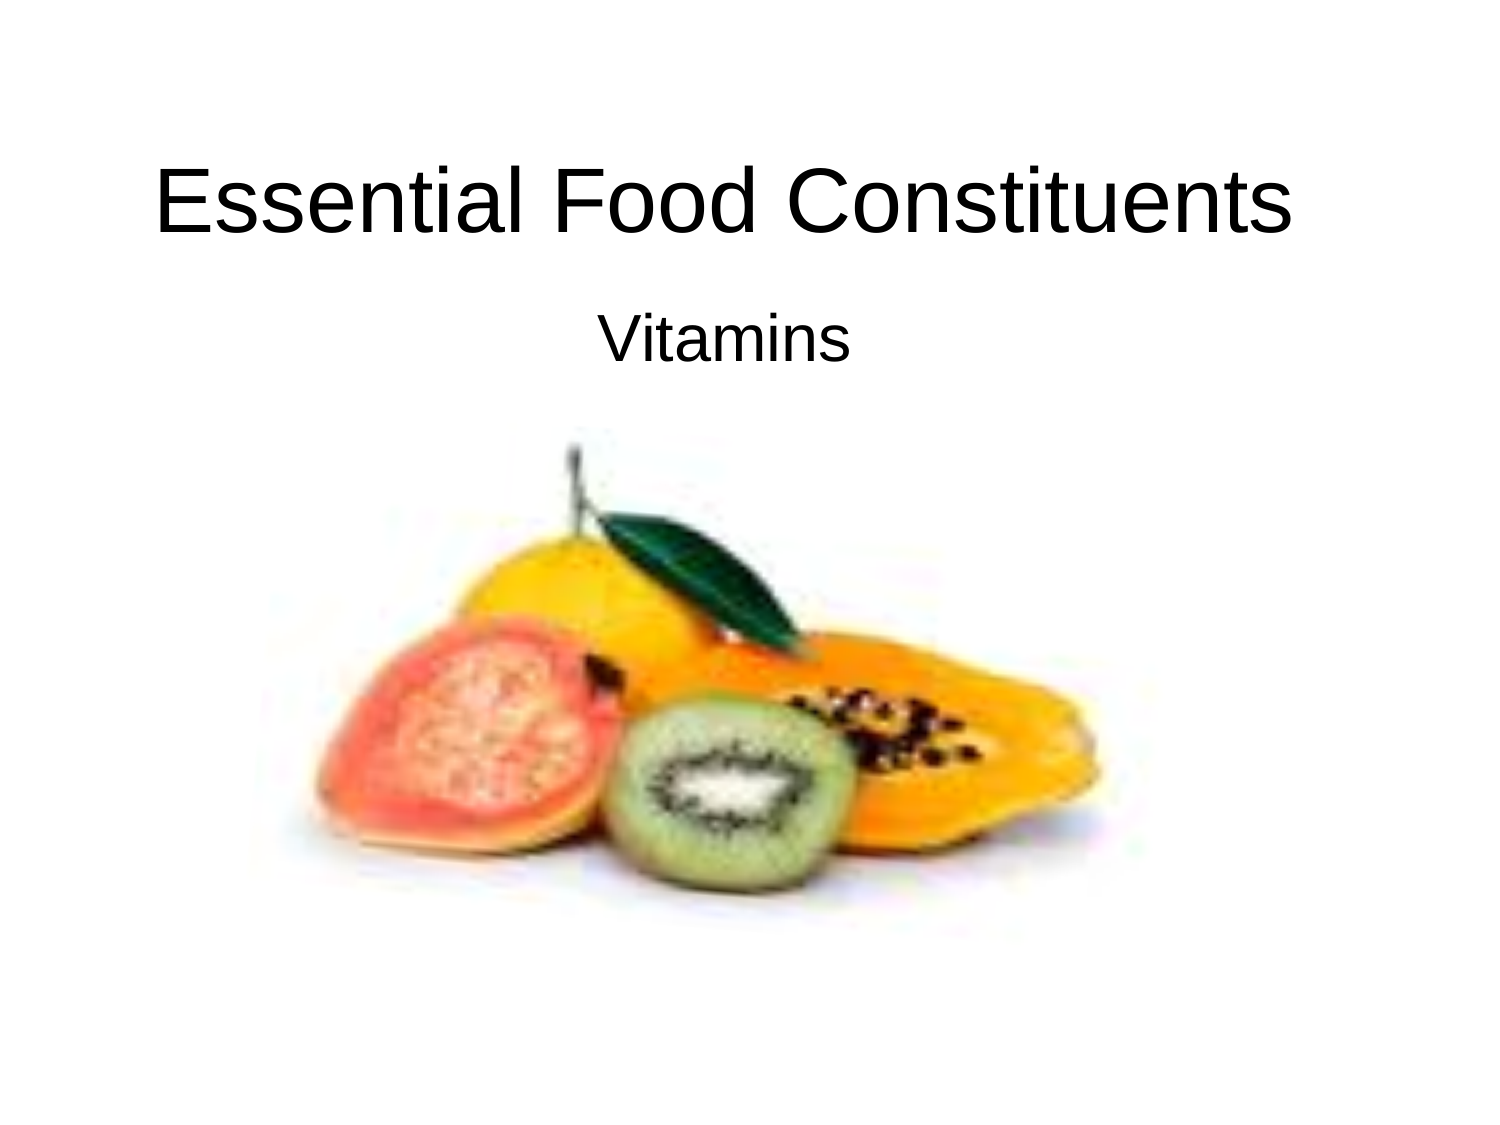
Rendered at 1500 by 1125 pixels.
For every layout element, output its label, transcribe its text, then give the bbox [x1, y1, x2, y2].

title Essential Food Constituents [87, 75, 1363, 317]
subtitle Vitamins [200, 287, 1250, 1125]
picture [248, 405, 1184, 961]
